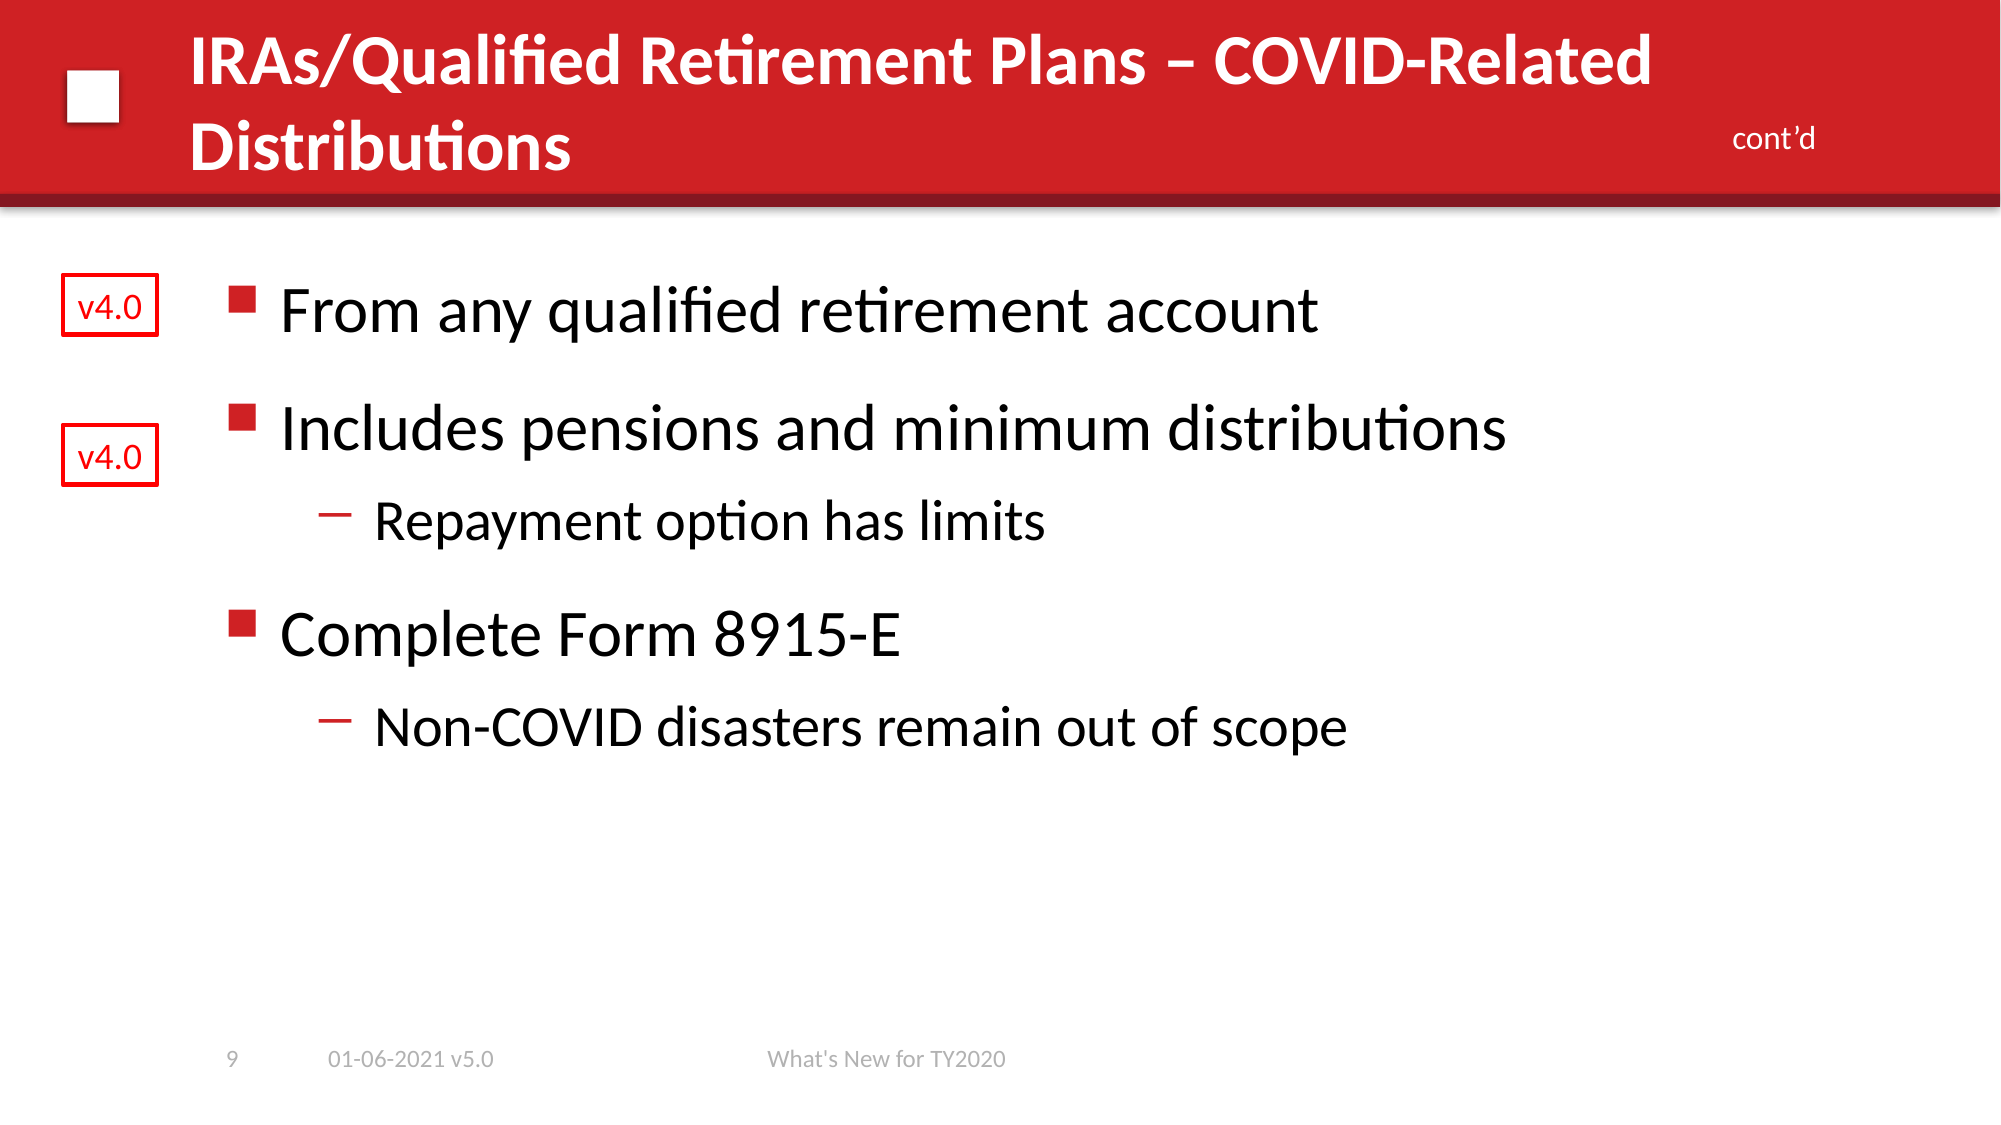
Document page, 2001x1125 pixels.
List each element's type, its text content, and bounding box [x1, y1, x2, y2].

text_box cont’d [1717, 108, 1832, 164]
text_box v4.0 [62, 424, 158, 485]
title IRAs/Qualified Retirement Plans – COVID-Related Distributions [174, 4, 1775, 193]
list From any qualified retirement account Includes pensions and minimum distributions Repayment option has limits Complete Form 8915-E Non-COVID disasters remain out of scope [209, 258, 1810, 1028]
text_box v4.0 [62, 274, 158, 335]
slide_number 9 [99, 1027, 254, 1088]
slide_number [313, 1027, 532, 1088]
footer What's New for TY2020 [570, 1027, 1204, 1088]
